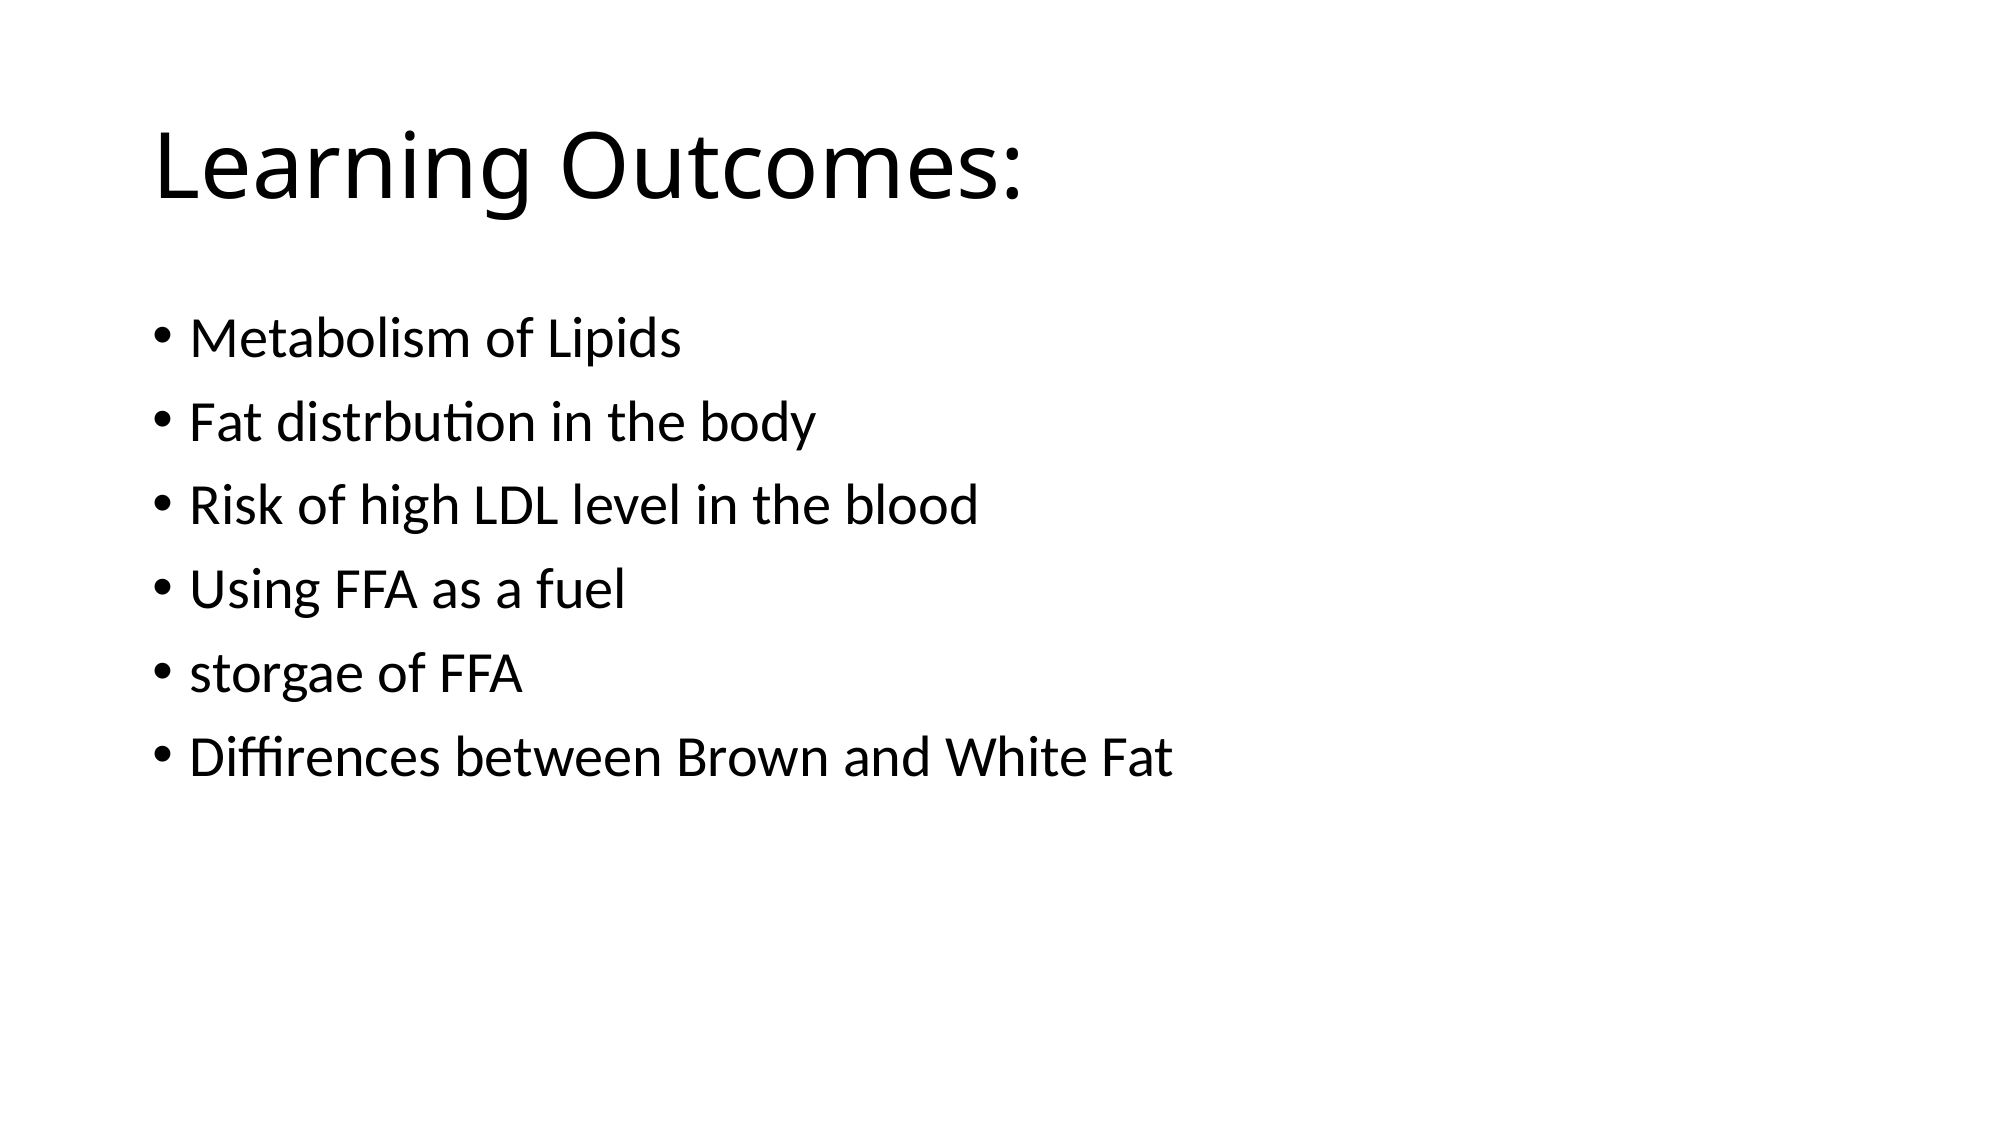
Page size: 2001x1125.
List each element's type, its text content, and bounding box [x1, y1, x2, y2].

list Metabolism of Lipids Fat distrbution in the body Risk of high LDL level in the blood Using FFA as a fuel storgae of FFA Diffirences between Brown and White Fat [137, 299, 1863, 1014]
title Learning Outcomes: [137, 59, 1863, 278]
